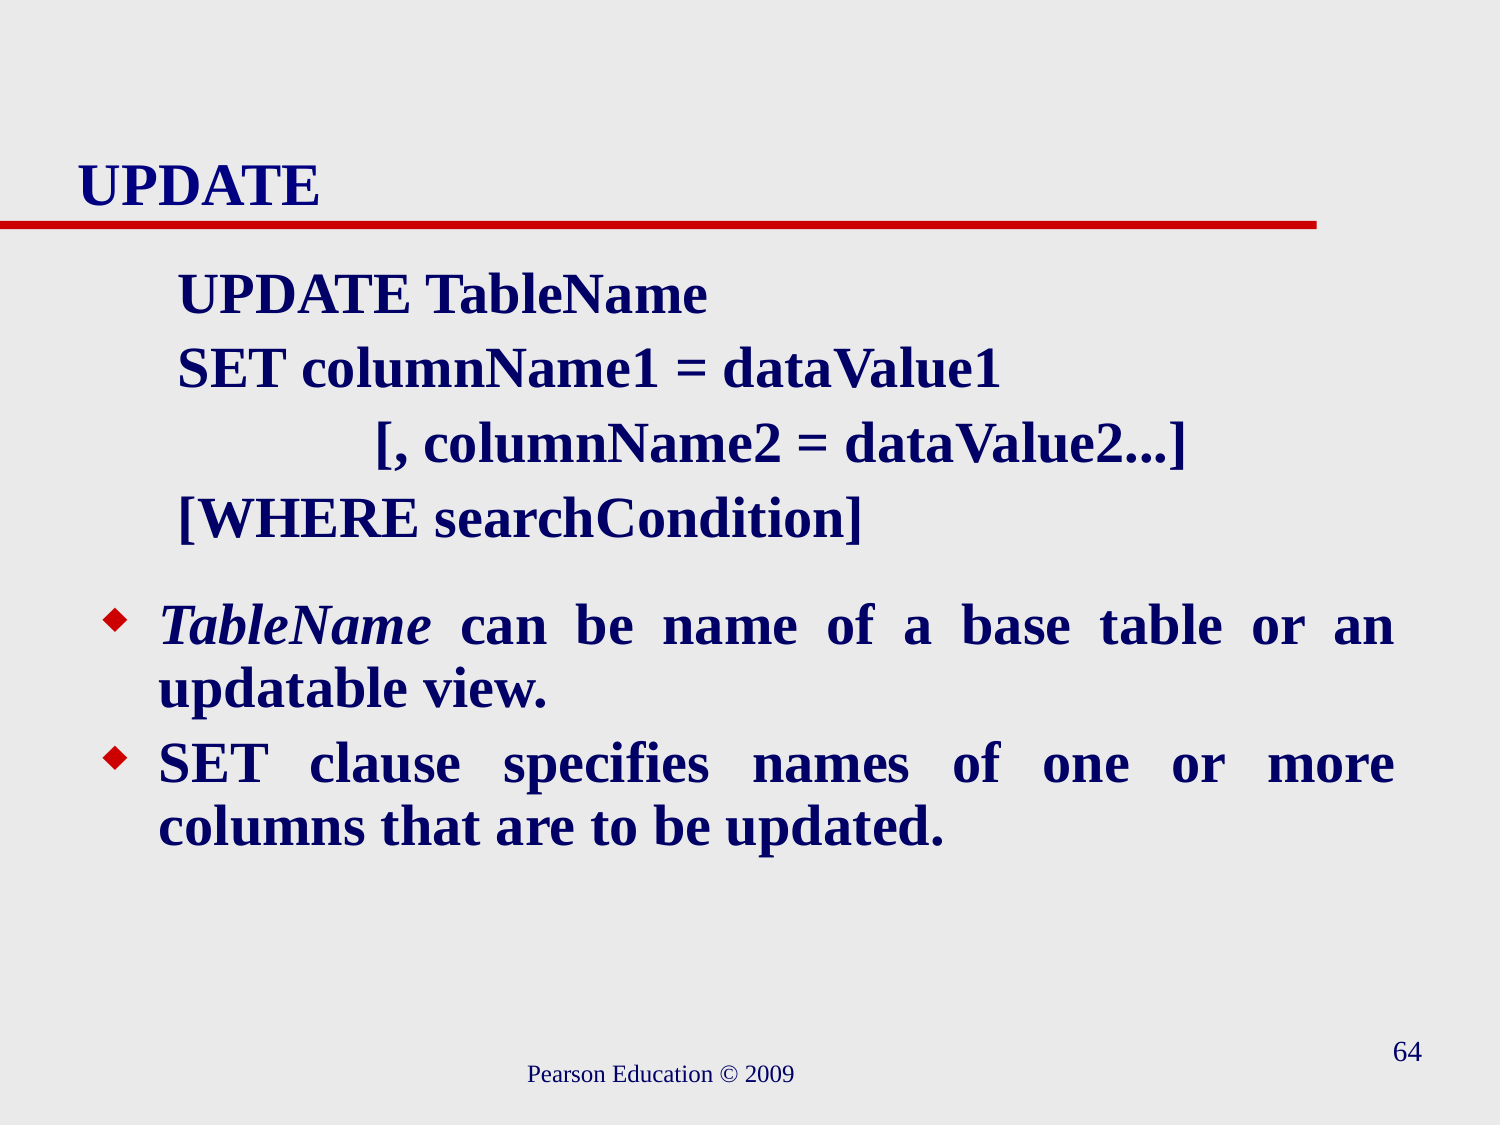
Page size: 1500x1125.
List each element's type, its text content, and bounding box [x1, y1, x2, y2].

list UPDATE TableName SET columnName1 = dataValue1 [, columnName2 = dataValue2...] [WHERE searchCondition] TableName can be name of a base table or an updatable view. SET clause specifies names of one or more columns that are to be updated. [87, 255, 1412, 931]
title UPDATE [62, 43, 1338, 226]
slide_number 64 [1124, 1012, 1438, 1088]
text_box Pearson Education © 2009 [512, 1050, 1038, 1095]
